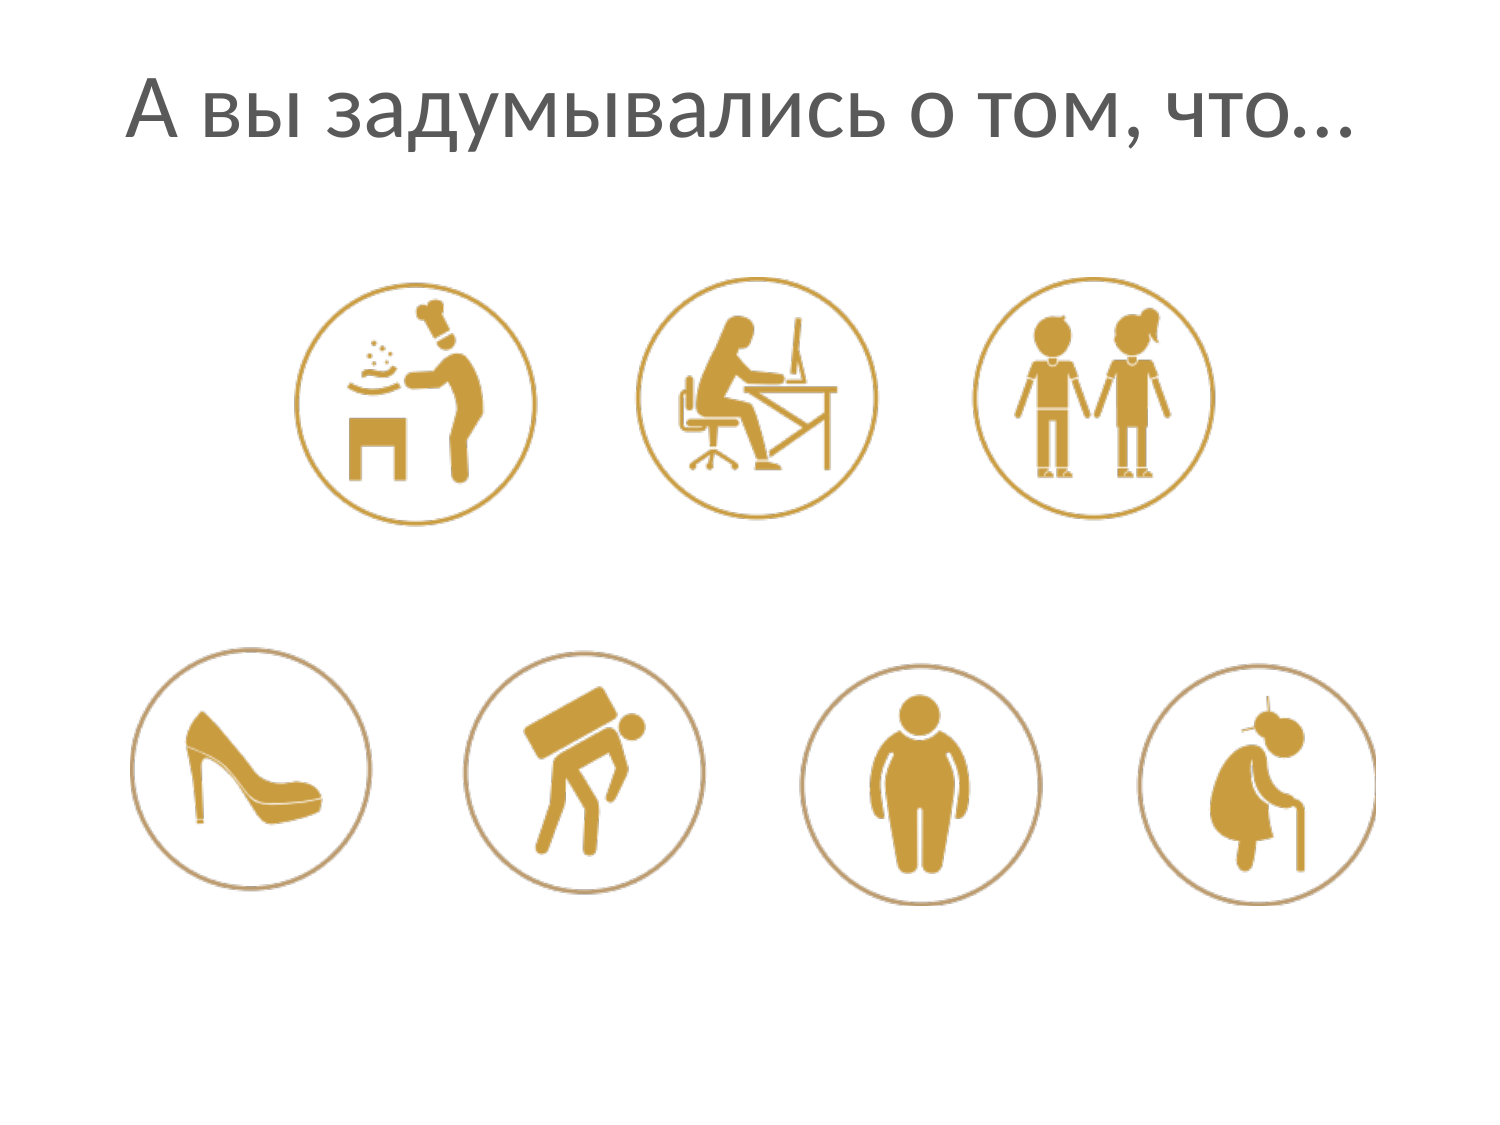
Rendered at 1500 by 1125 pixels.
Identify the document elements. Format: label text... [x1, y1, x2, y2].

text_box А вы задумывались о том, что… [76, 7, 1427, 195]
picture [129, 277, 1377, 906]
